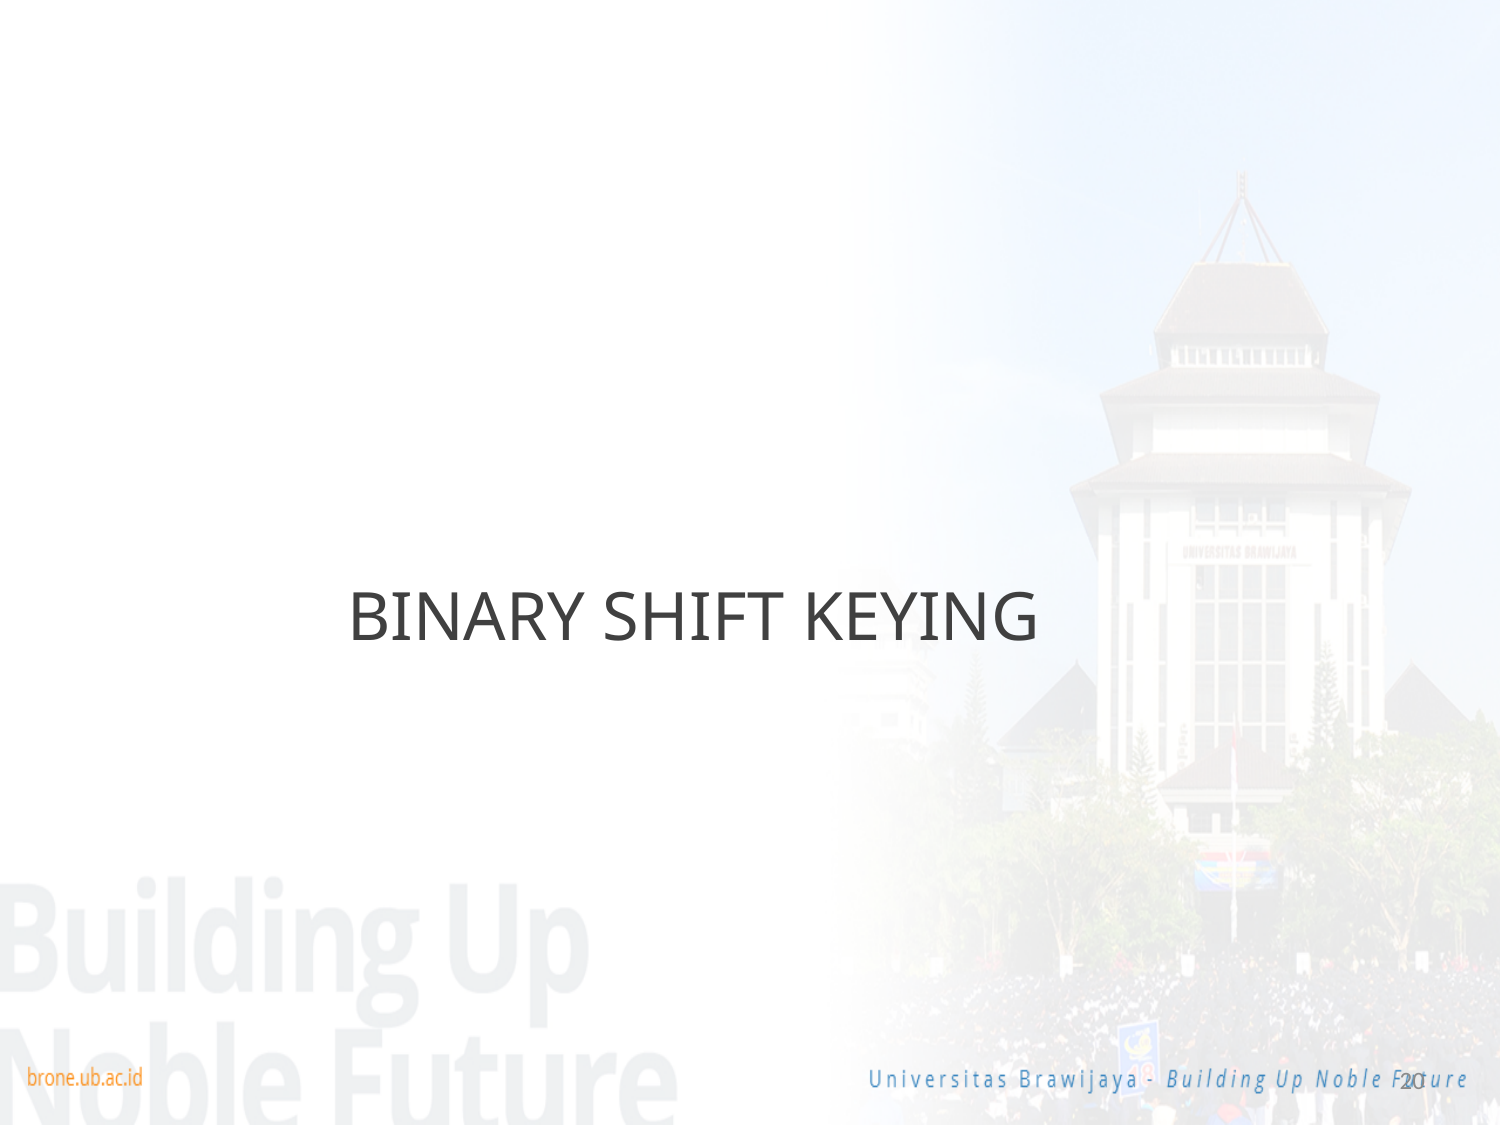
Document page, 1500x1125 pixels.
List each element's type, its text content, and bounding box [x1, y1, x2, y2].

text_box BINARY SHIFT KEYING [345, 571, 1117, 654]
picture [0, 0, 1500, 1125]
slide_number 20 [1074, 746, 1425, 1125]
